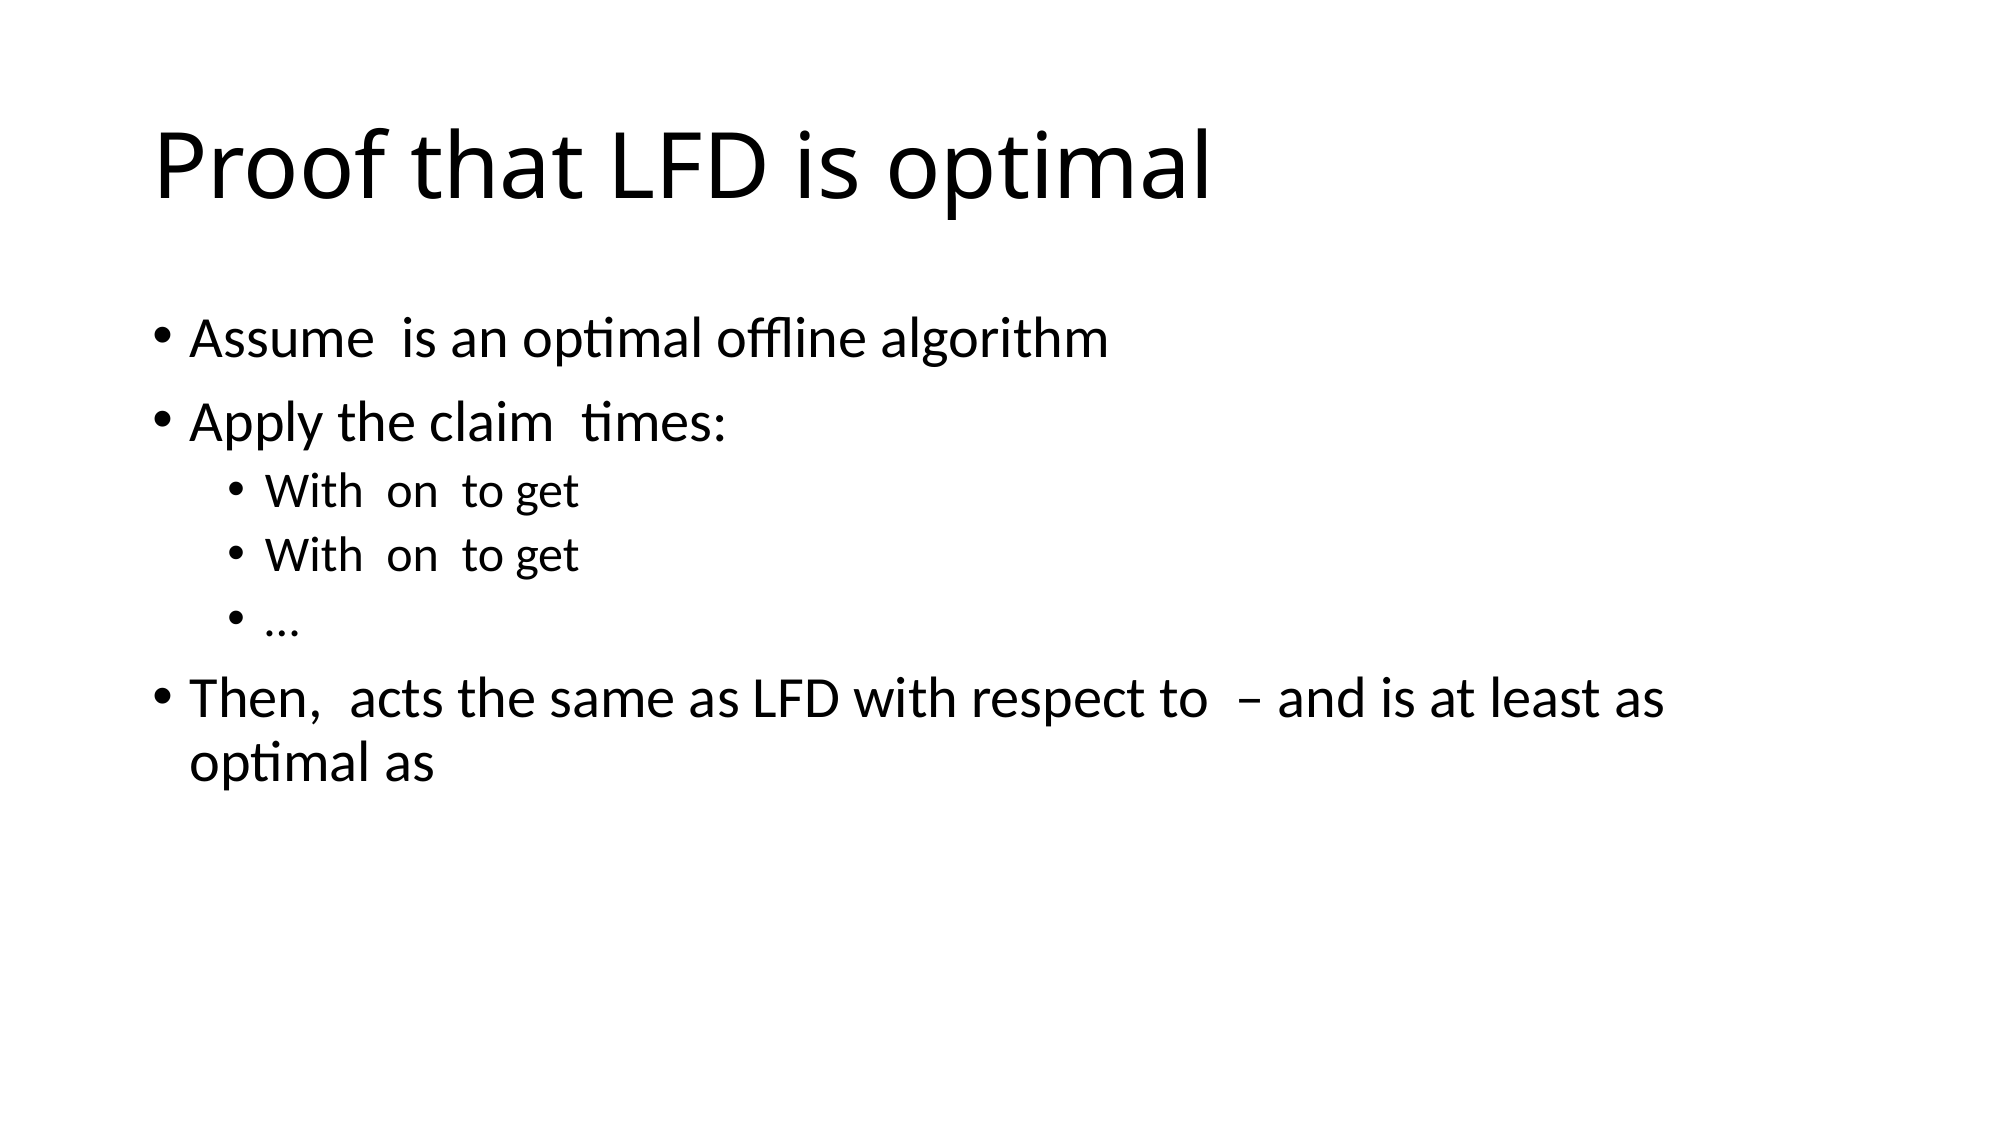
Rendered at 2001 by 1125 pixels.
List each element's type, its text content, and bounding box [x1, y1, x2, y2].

title Proof that LFD is optimal [137, 59, 1863, 278]
